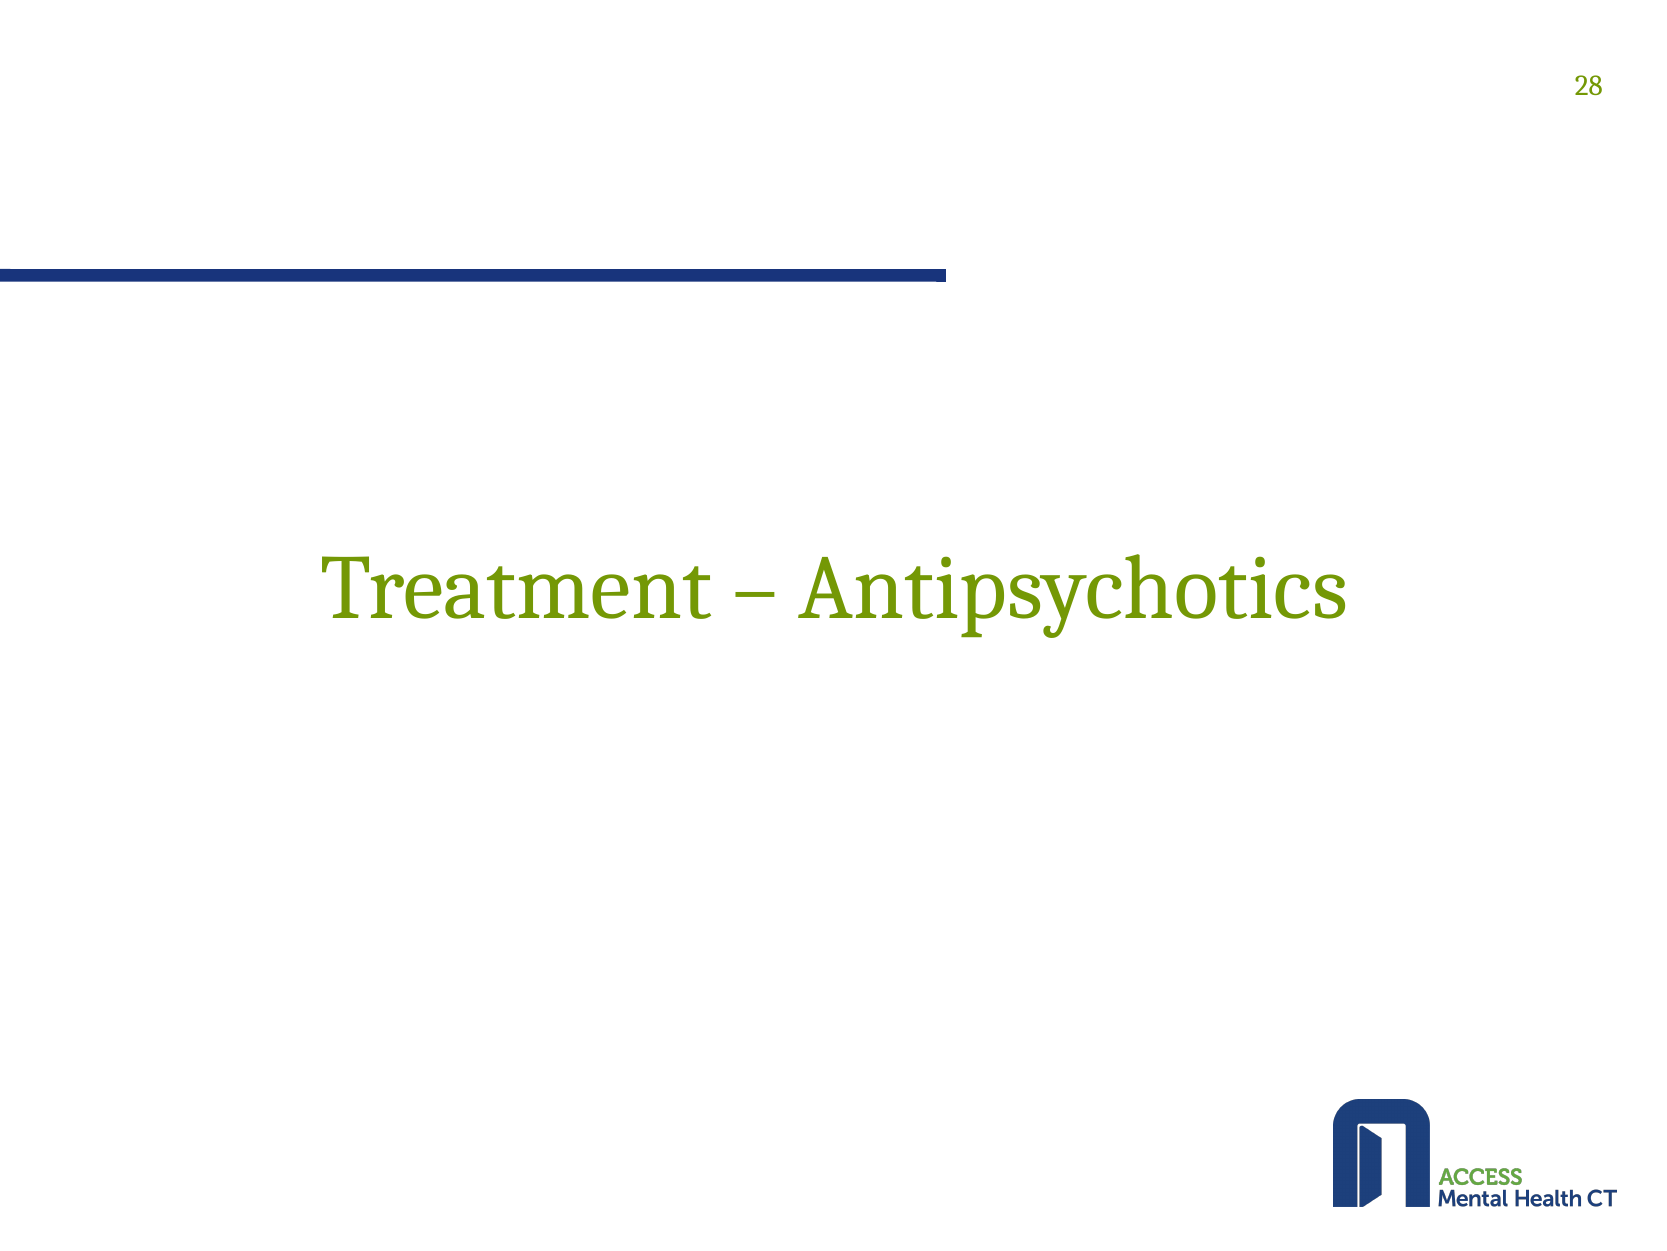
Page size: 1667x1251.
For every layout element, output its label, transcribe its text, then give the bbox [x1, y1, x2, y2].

slide_number 28 [1508, 50, 1620, 117]
title Treatment – Antipsychotics [320, 450, 1667, 639]
picture [1333, 1099, 1617, 1207]
